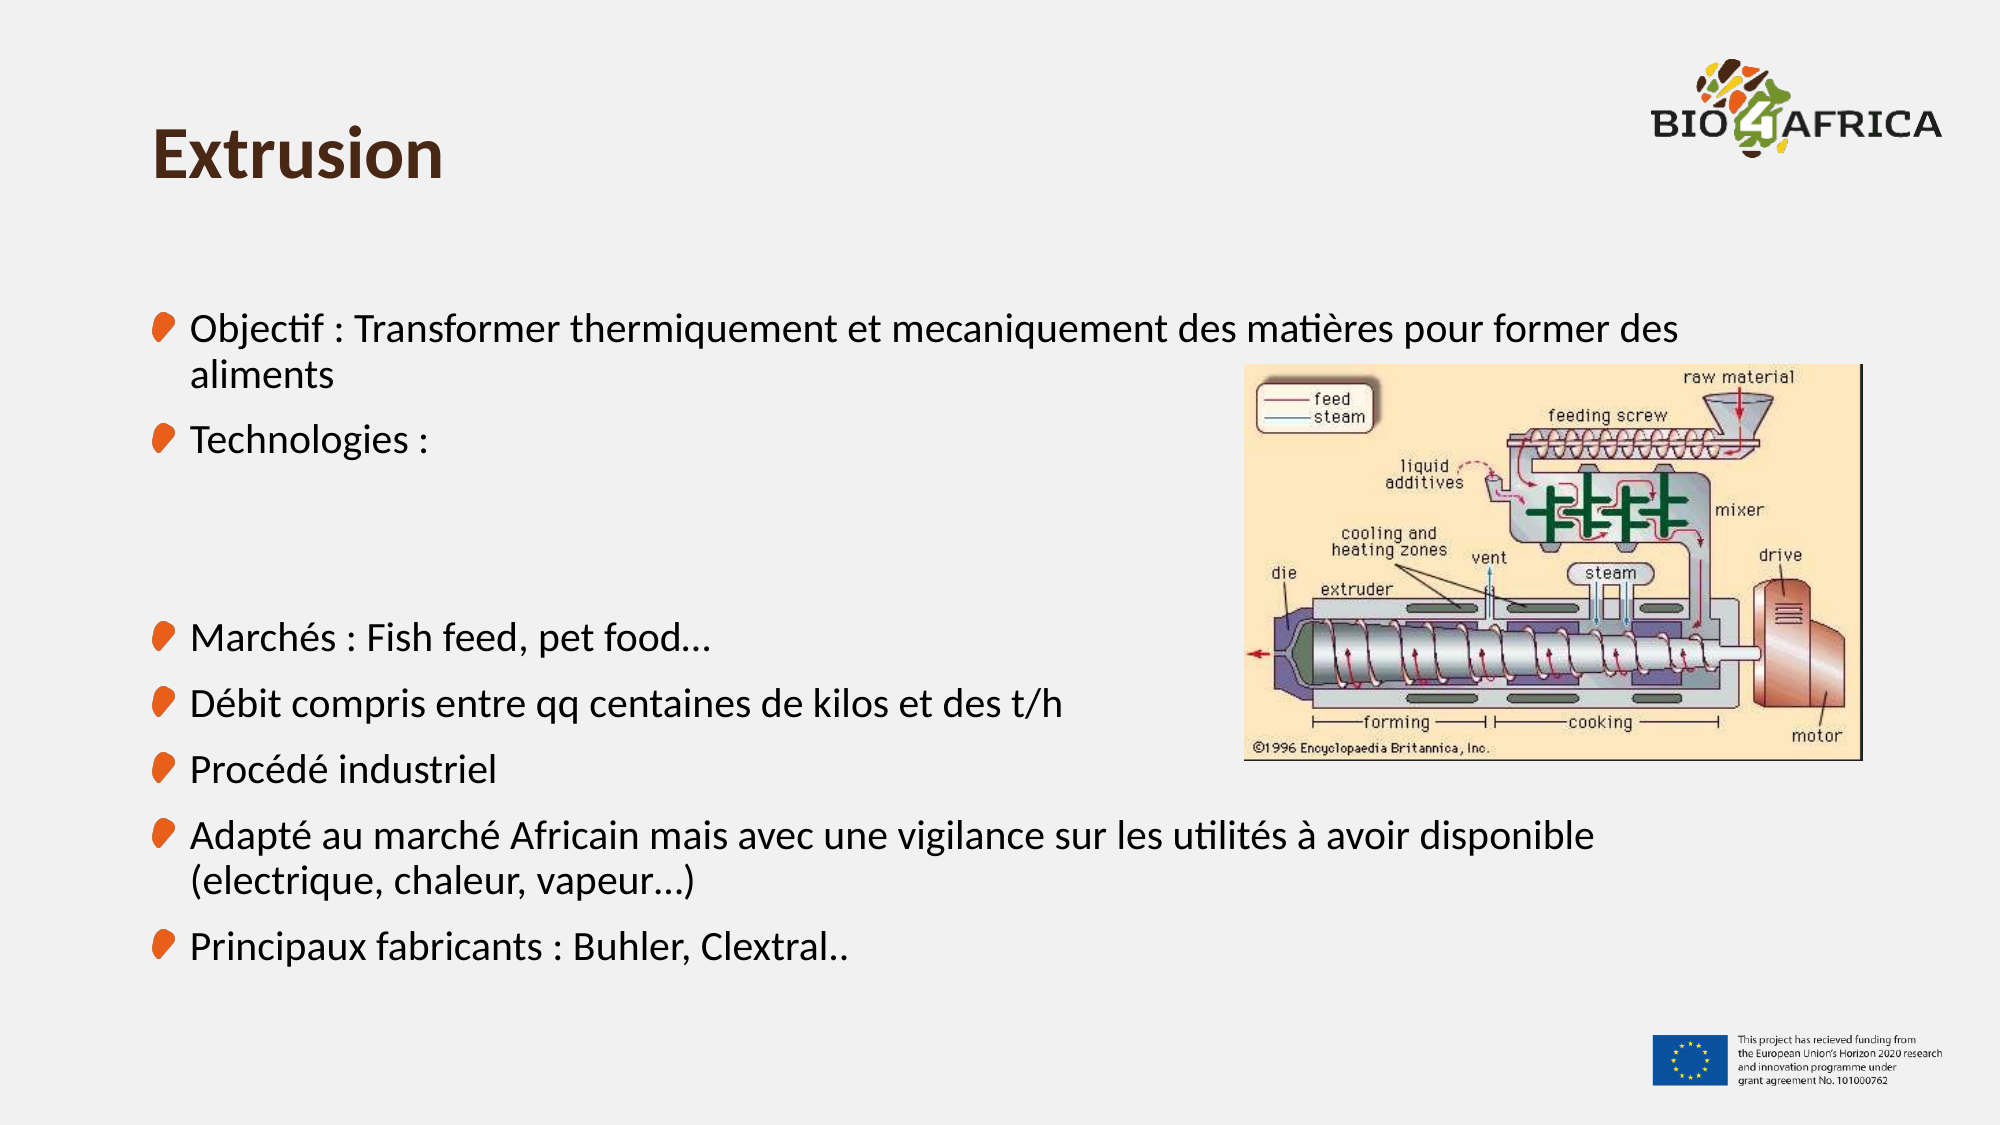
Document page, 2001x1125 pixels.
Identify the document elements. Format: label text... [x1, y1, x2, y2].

picture [0, 0, 2000, 1125]
list Objectif : Transformer thermiquement et mecaniquement des matières pour former des aliments Technologies : Marchés : Fish feed, pet food… Débit compris entre qq centaines de kilos et des t/h Procédé industriel Adapté au marché Africain mais avec une vigilance sur les utilités à avoir disponible (electrique, chaleur, vapeur…) Principaux fabricants : Buhler, Clextral.. [137, 299, 1725, 987]
title Extrusion [137, 59, 1641, 250]
